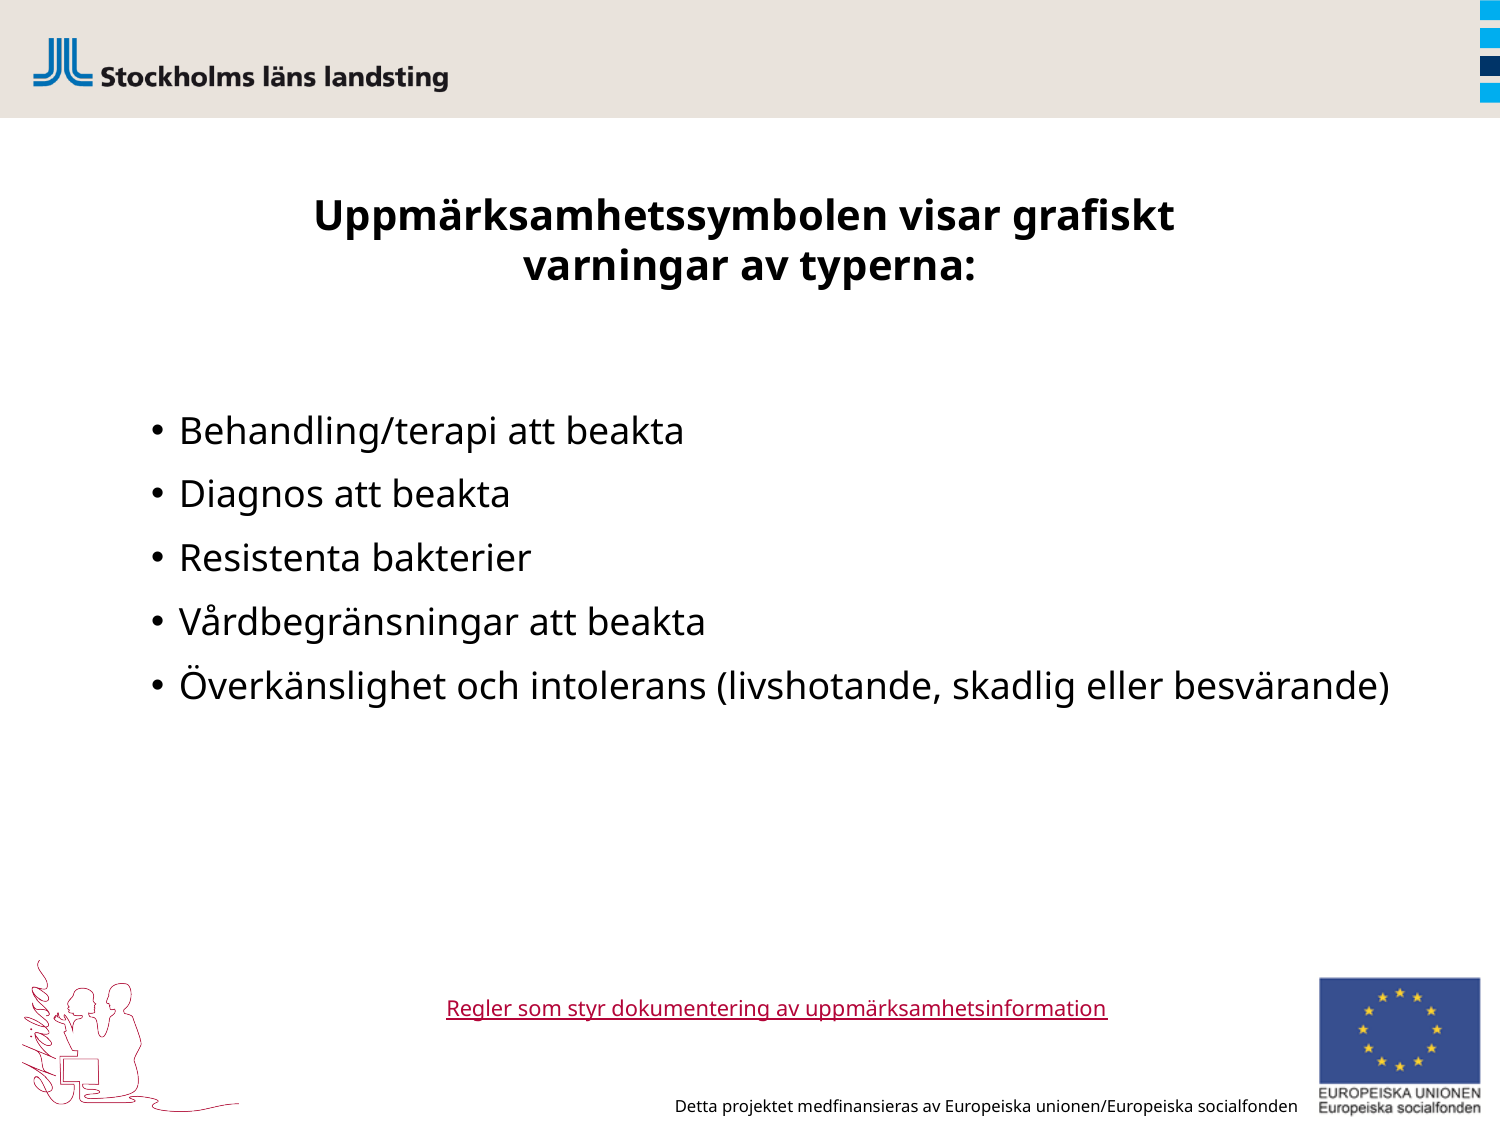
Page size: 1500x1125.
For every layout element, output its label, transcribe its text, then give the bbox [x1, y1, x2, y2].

picture [0, 960, 239, 1116]
picture [25, 31, 453, 98]
text_box Regler som styr dokumentering av uppmärksamhetsinformation [401, 987, 1152, 1032]
picture [1314, 972, 1486, 1117]
text_box Behandling/terapi att beakta Diagnos att beakta Resistenta bakterier Vårdbegränsningar att beakta Överkänslighet och intolerans (livshotande, skadlig eller besvärande) [136, 354, 1459, 715]
title Uppmärksamhetssymbolen visar grafiskt varningar av typerna: [75, 145, 1425, 333]
